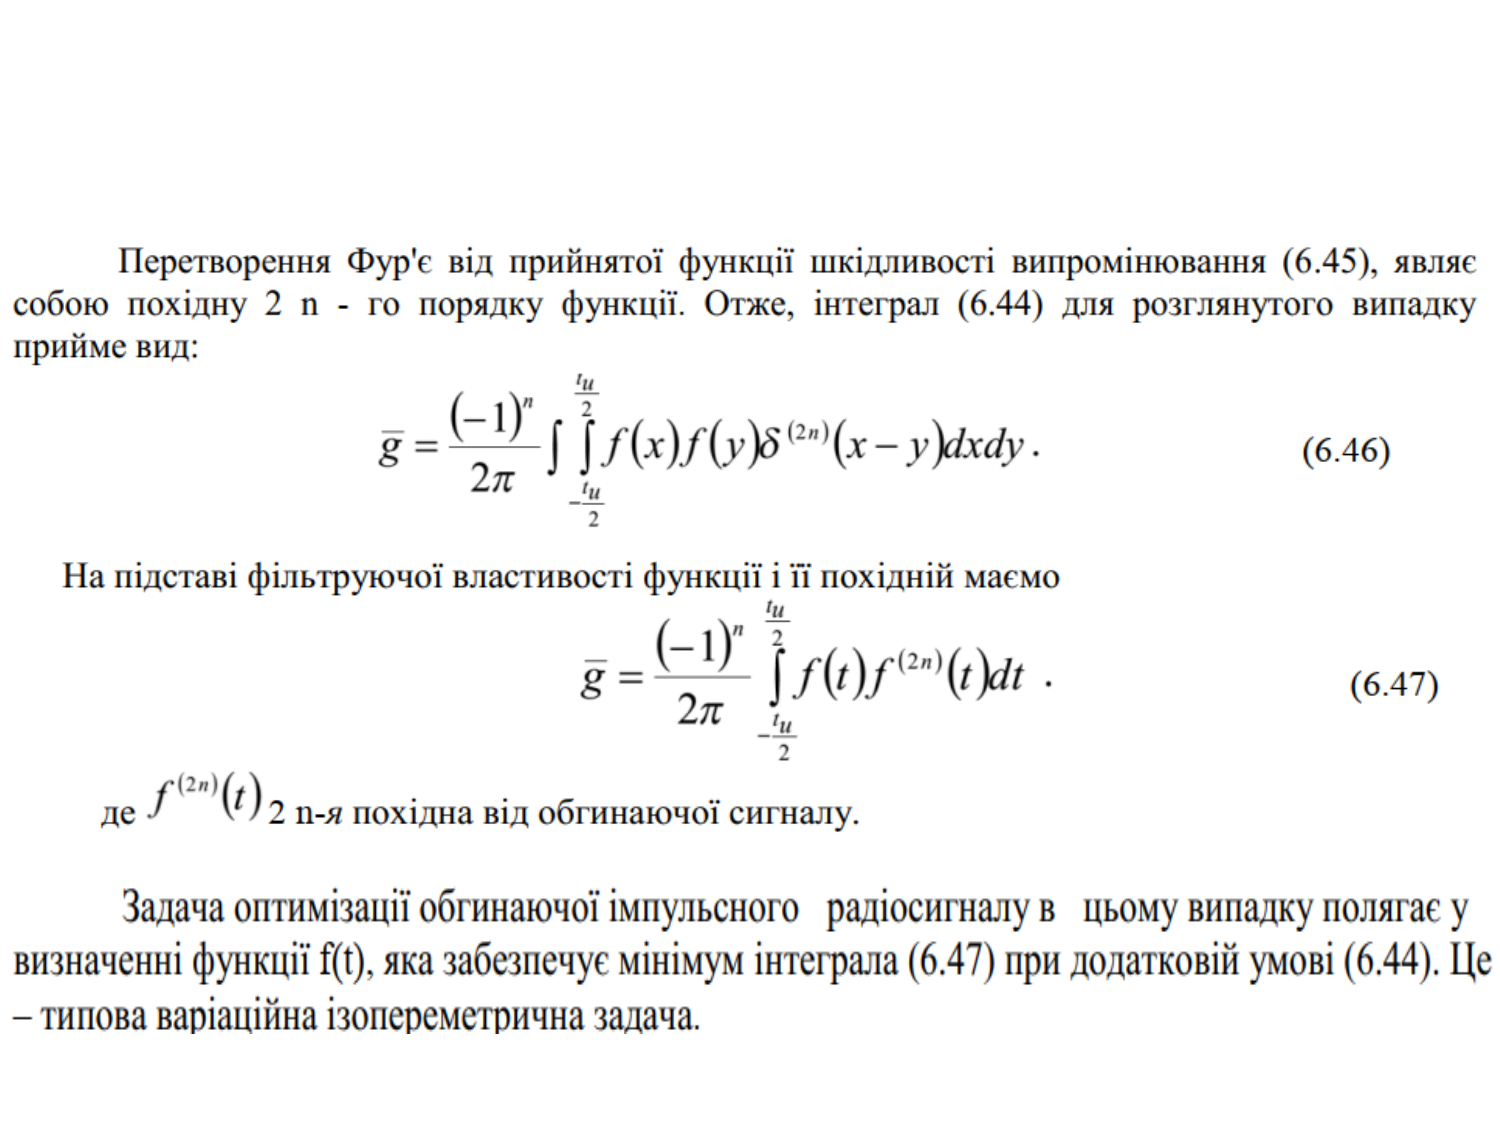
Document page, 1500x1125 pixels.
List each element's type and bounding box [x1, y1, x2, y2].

picture [1316, 658, 1452, 726]
picture [0, 243, 1483, 535]
picture [1293, 408, 1403, 482]
picture [41, 550, 1073, 836]
picture [0, 881, 1500, 1035]
